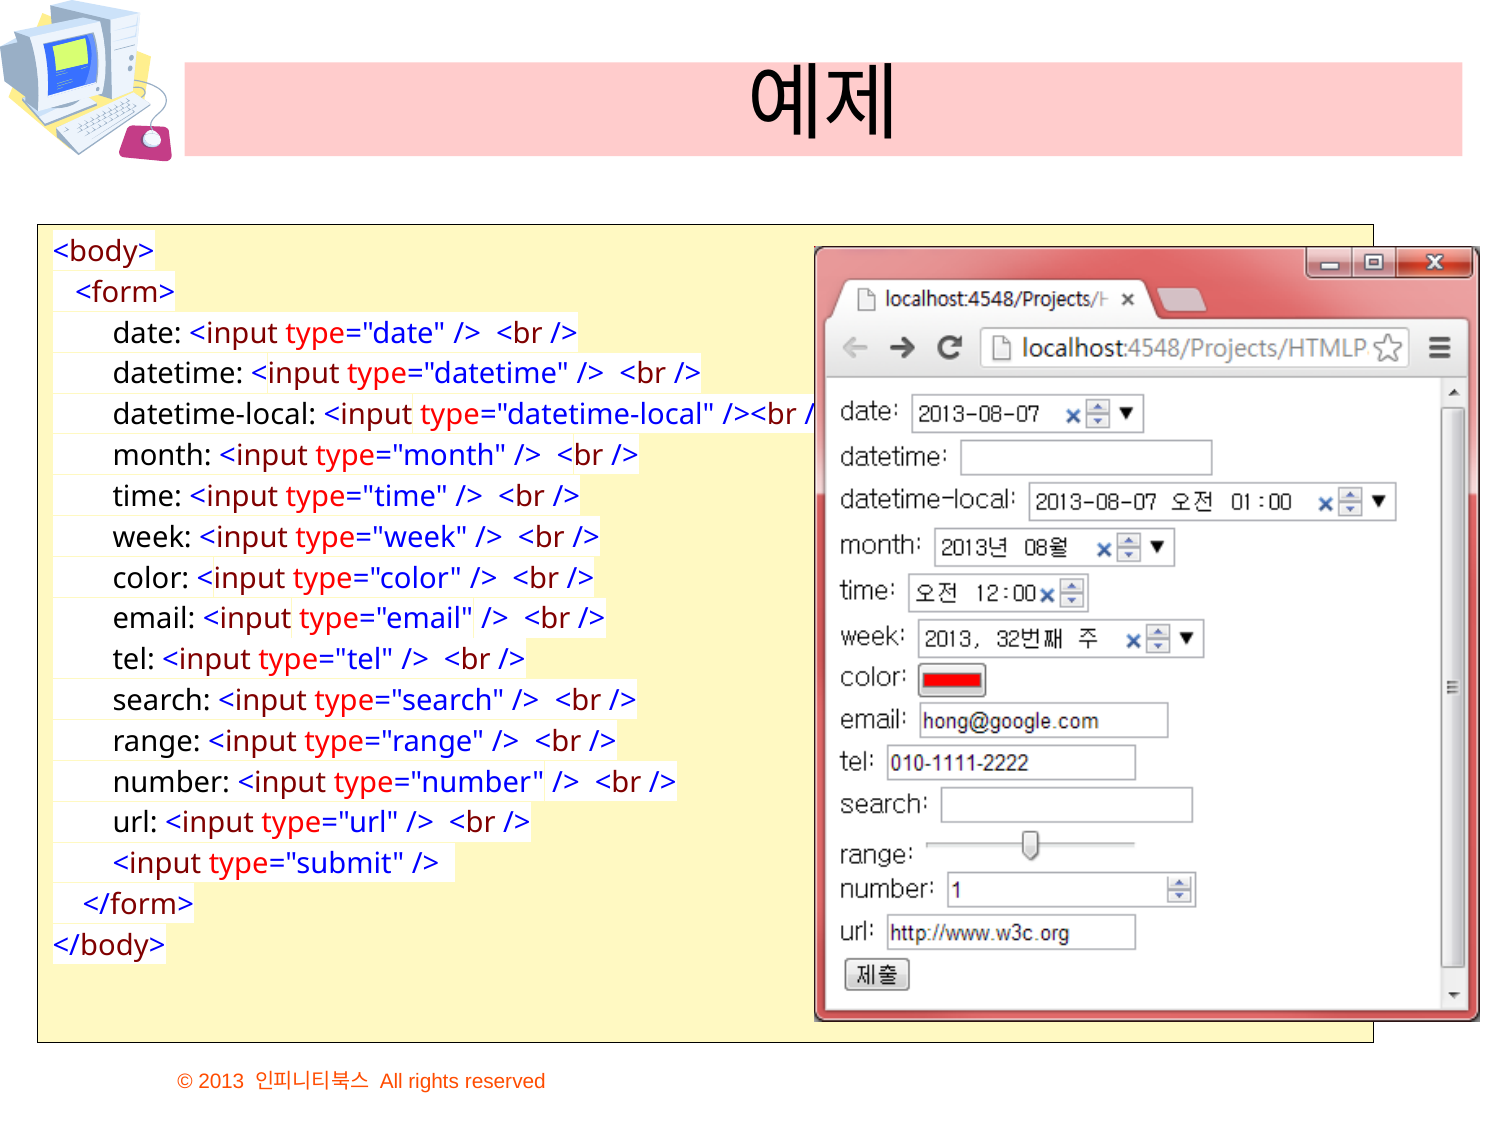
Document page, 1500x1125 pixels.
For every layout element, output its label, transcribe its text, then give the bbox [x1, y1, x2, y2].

title 예제 [184, 62, 1463, 157]
picture [814, 246, 1480, 1023]
text_box <body> <form> date: <input type="date" /> <br /> datetime: <input type="datetime" /> <br /> datetime-local: <input type="datetime-local" /><br /> month: <input type="month" /> <br /> time: <input type="time" /> <br /> week: <input type="week" /> <br /> color: <input type="color" /> <br /> email: <input type="email" /> <br /> tel: <input type="tel" /> <br /> search: <input type="search" /> <br /> range: <input type="range" /> <br /> number: <input type="number" /> <br /> url: <input type="url" /> <br /> <input type="submit" /> </form> </body> [37, 224, 1374, 1043]
